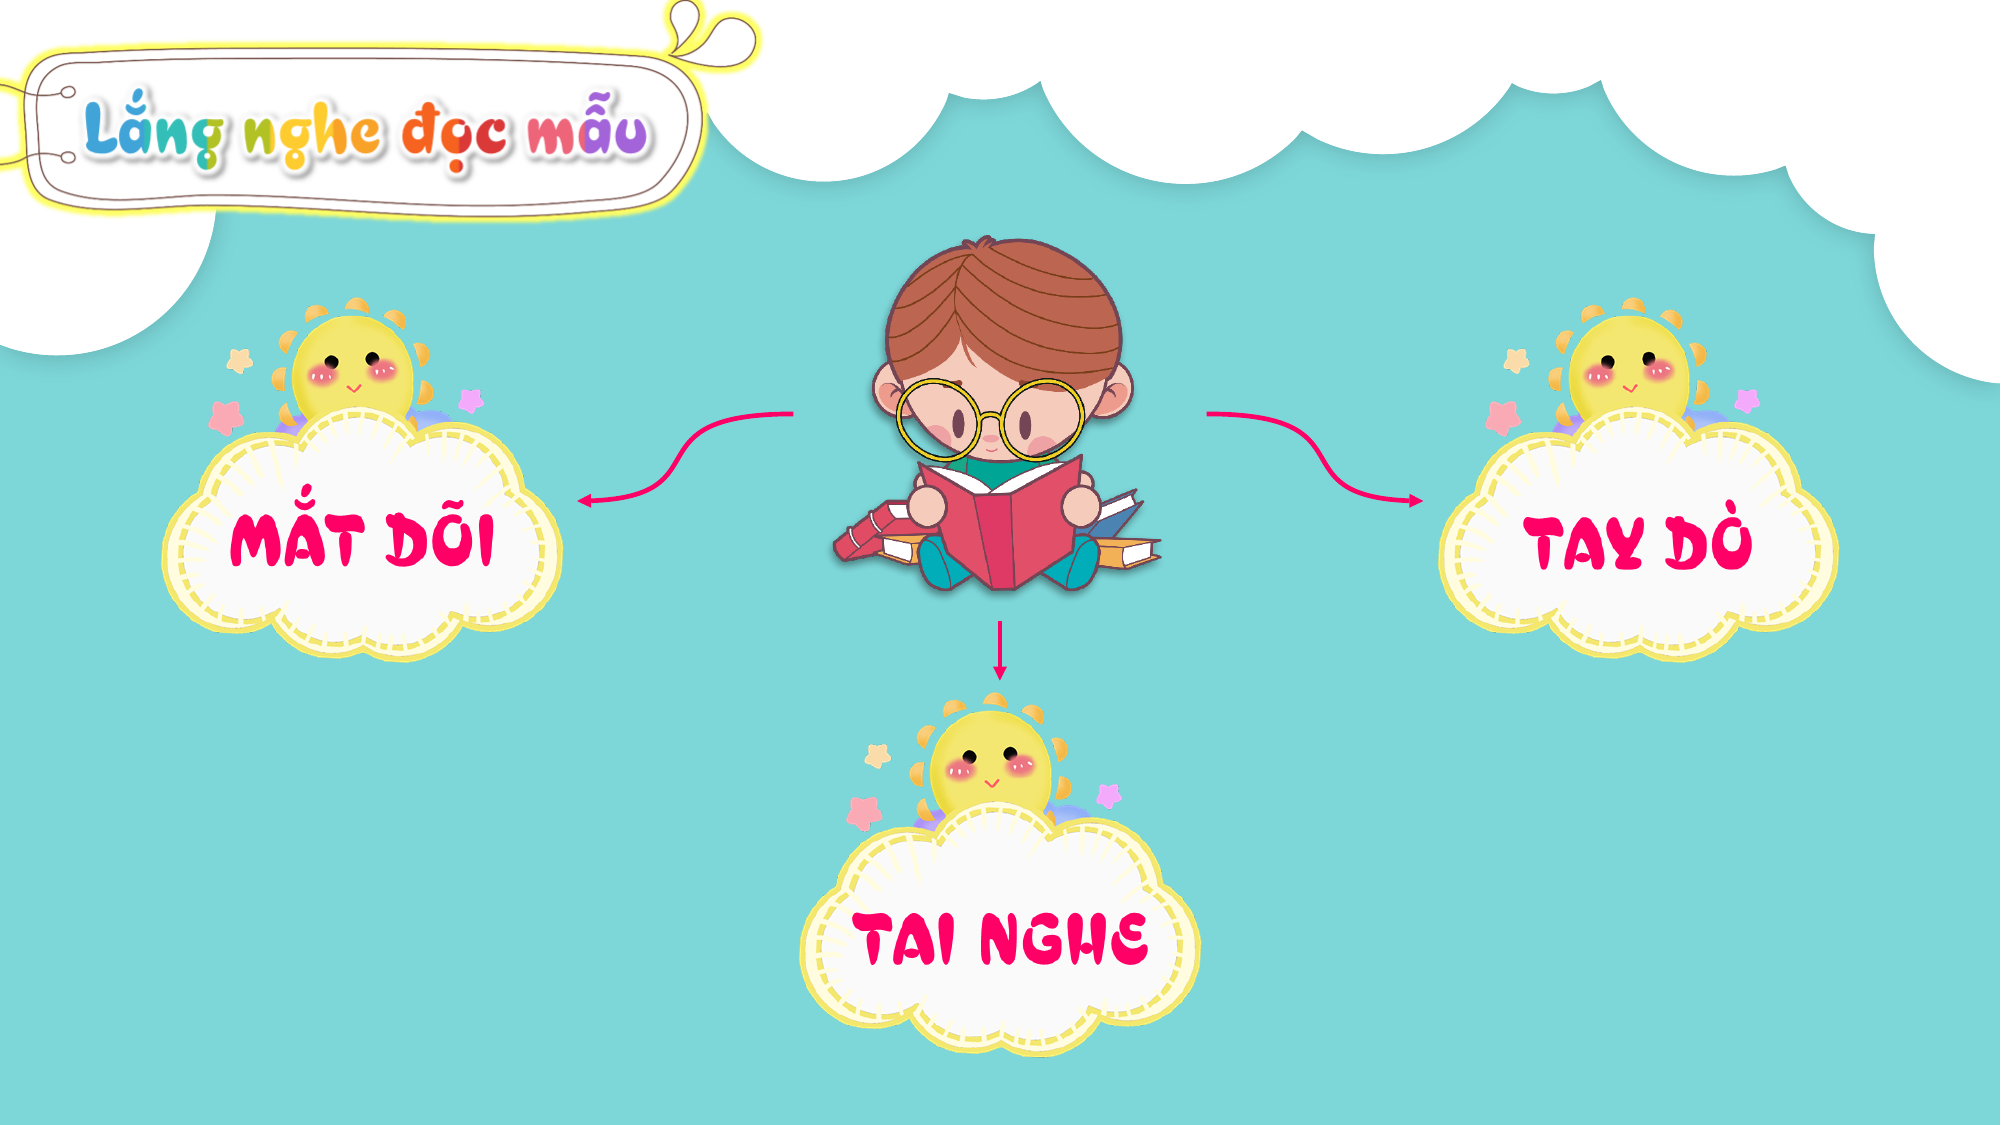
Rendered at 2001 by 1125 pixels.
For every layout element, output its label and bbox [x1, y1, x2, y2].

picture [0, 0, 1207, 717]
picture [1423, 285, 1854, 717]
text_box [1206, 413, 1423, 502]
picture [784, 680, 1216, 1112]
text_box [0, 0, 2000, 1125]
